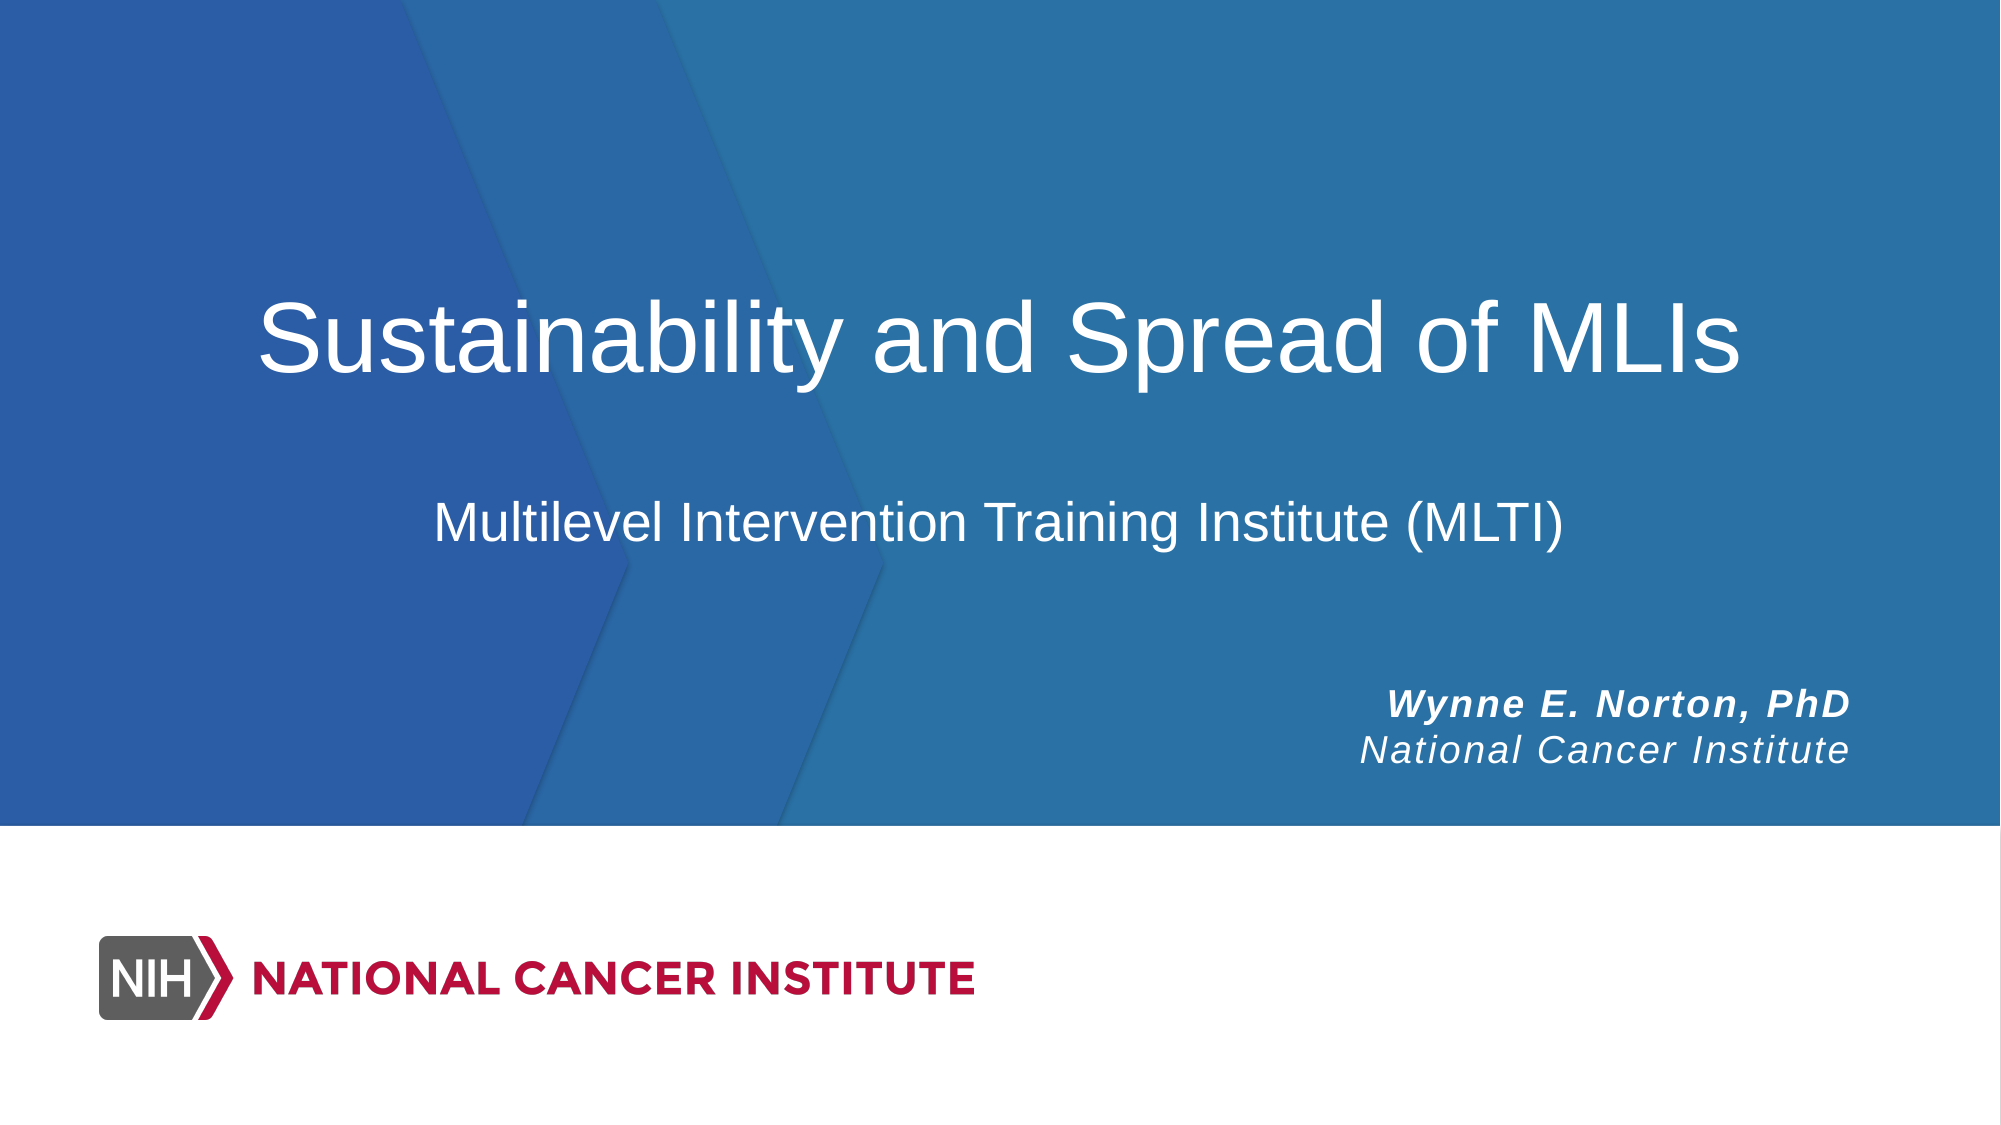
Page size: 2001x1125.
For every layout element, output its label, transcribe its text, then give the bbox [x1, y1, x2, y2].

picture [99, 936, 974, 1020]
subtitle Wynne E. Norton, PhD National Cancer Institute [150, 585, 1850, 804]
title Sustainability and Spread of MLIs Multilevel Intervention Training Institute (MLTI) [150, 186, 1850, 585]
